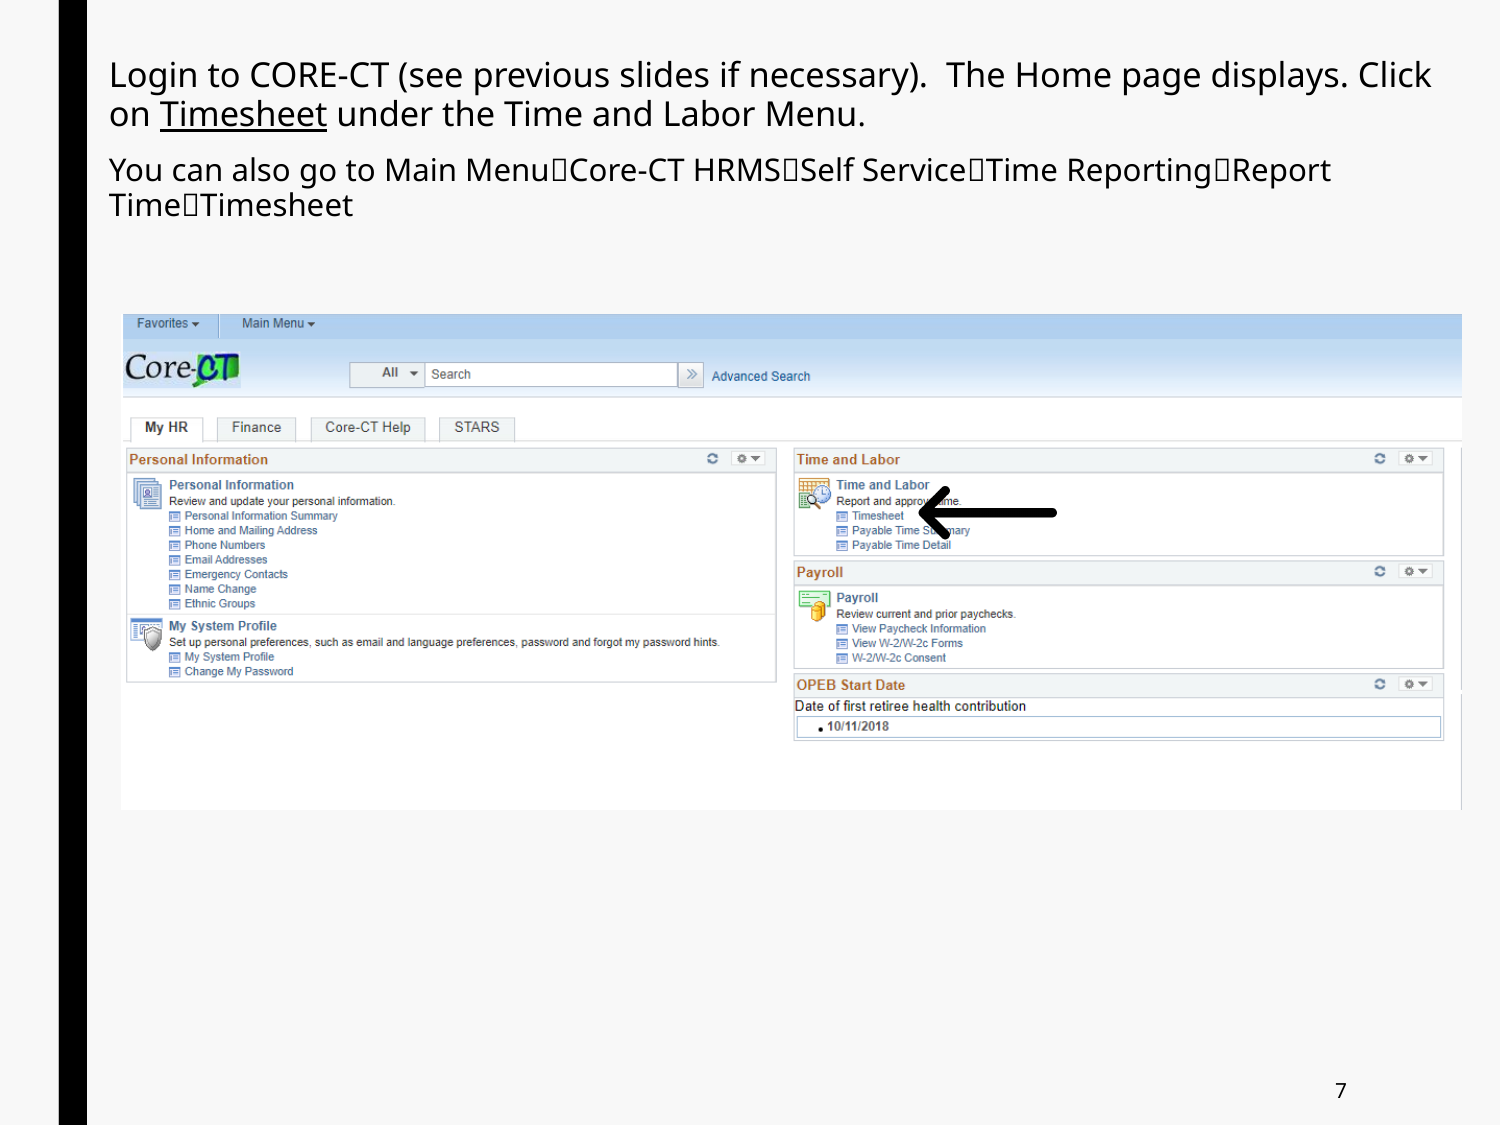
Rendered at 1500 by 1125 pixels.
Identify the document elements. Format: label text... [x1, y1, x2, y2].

list Login to CORE-CT (see previous slides if necessary). The Home page displays. Click on Timesheet under the Time and Labor Menu. You can also go to Main MenuCore-CT HRMSSelf ServiceTime ReportingReport TimeTimesheet [93, 49, 1490, 233]
slide_number 7 [1165, 1058, 1362, 1125]
picture [121, 314, 1462, 810]
